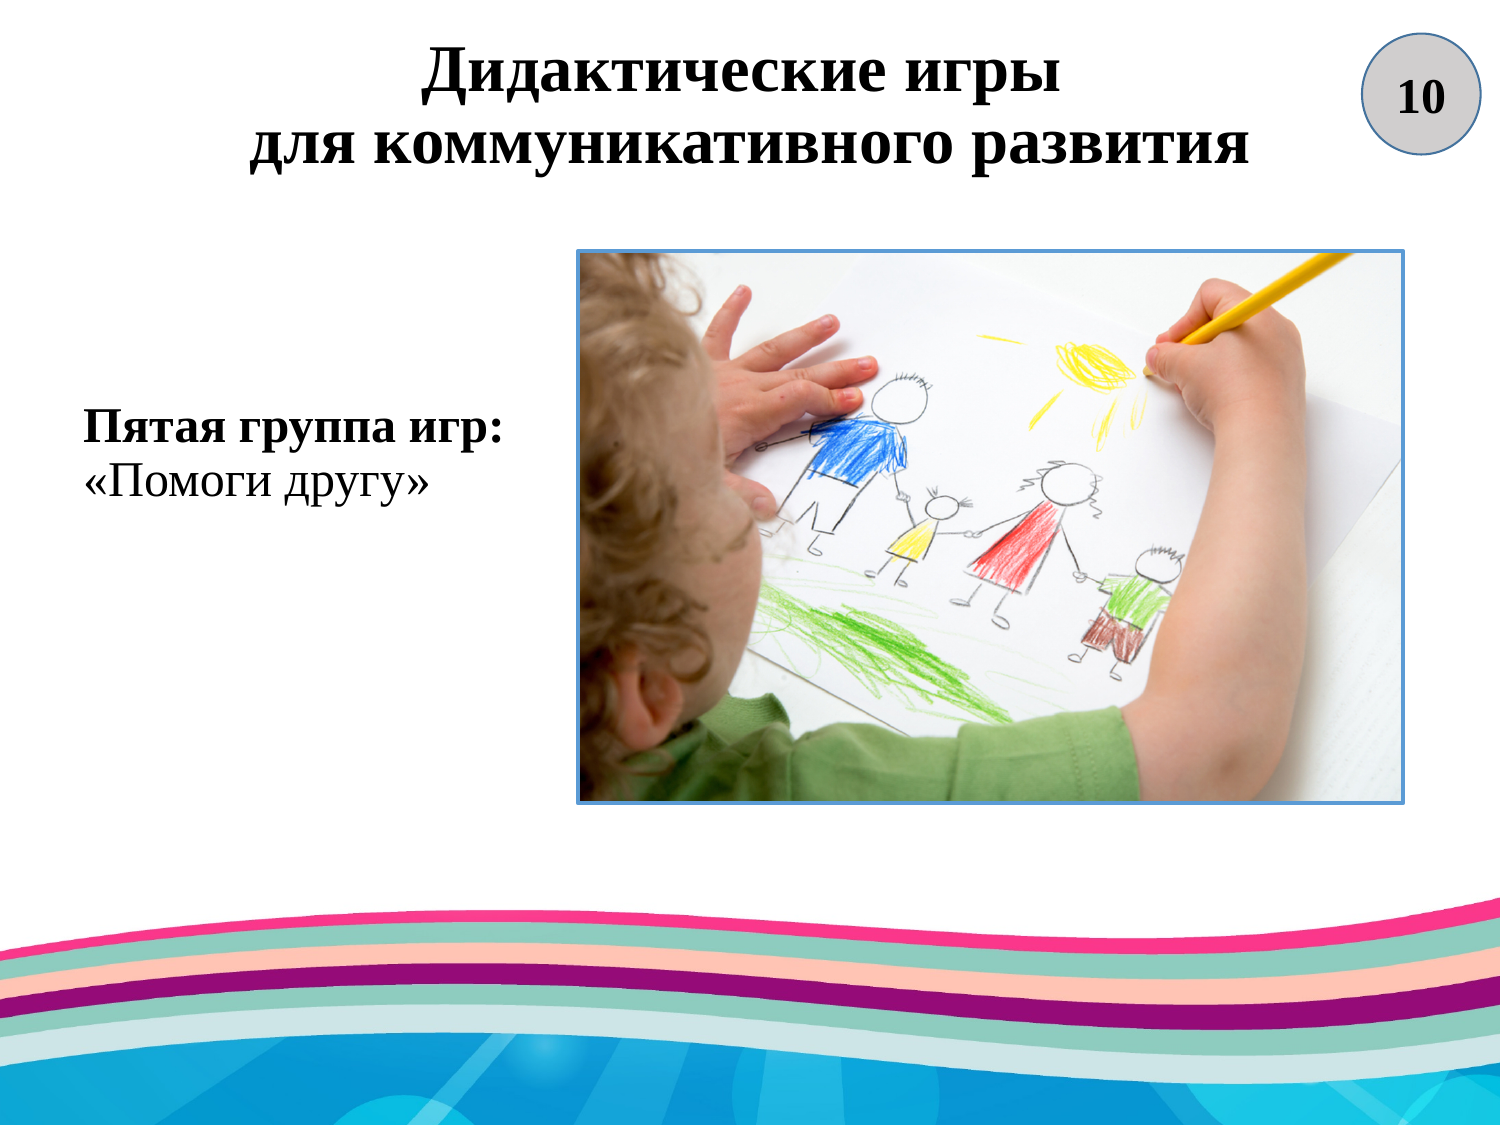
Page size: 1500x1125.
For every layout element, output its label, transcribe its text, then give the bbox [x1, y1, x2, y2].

picture [579, 253, 1402, 801]
title Дидактические игры для коммуникативного развития [103, 32, 1398, 180]
picture [0, 885, 1500, 1125]
text_box 10 [1360, 32, 1482, 156]
text_box Пятая группа игр: «Помоги другу» [68, 379, 576, 528]
